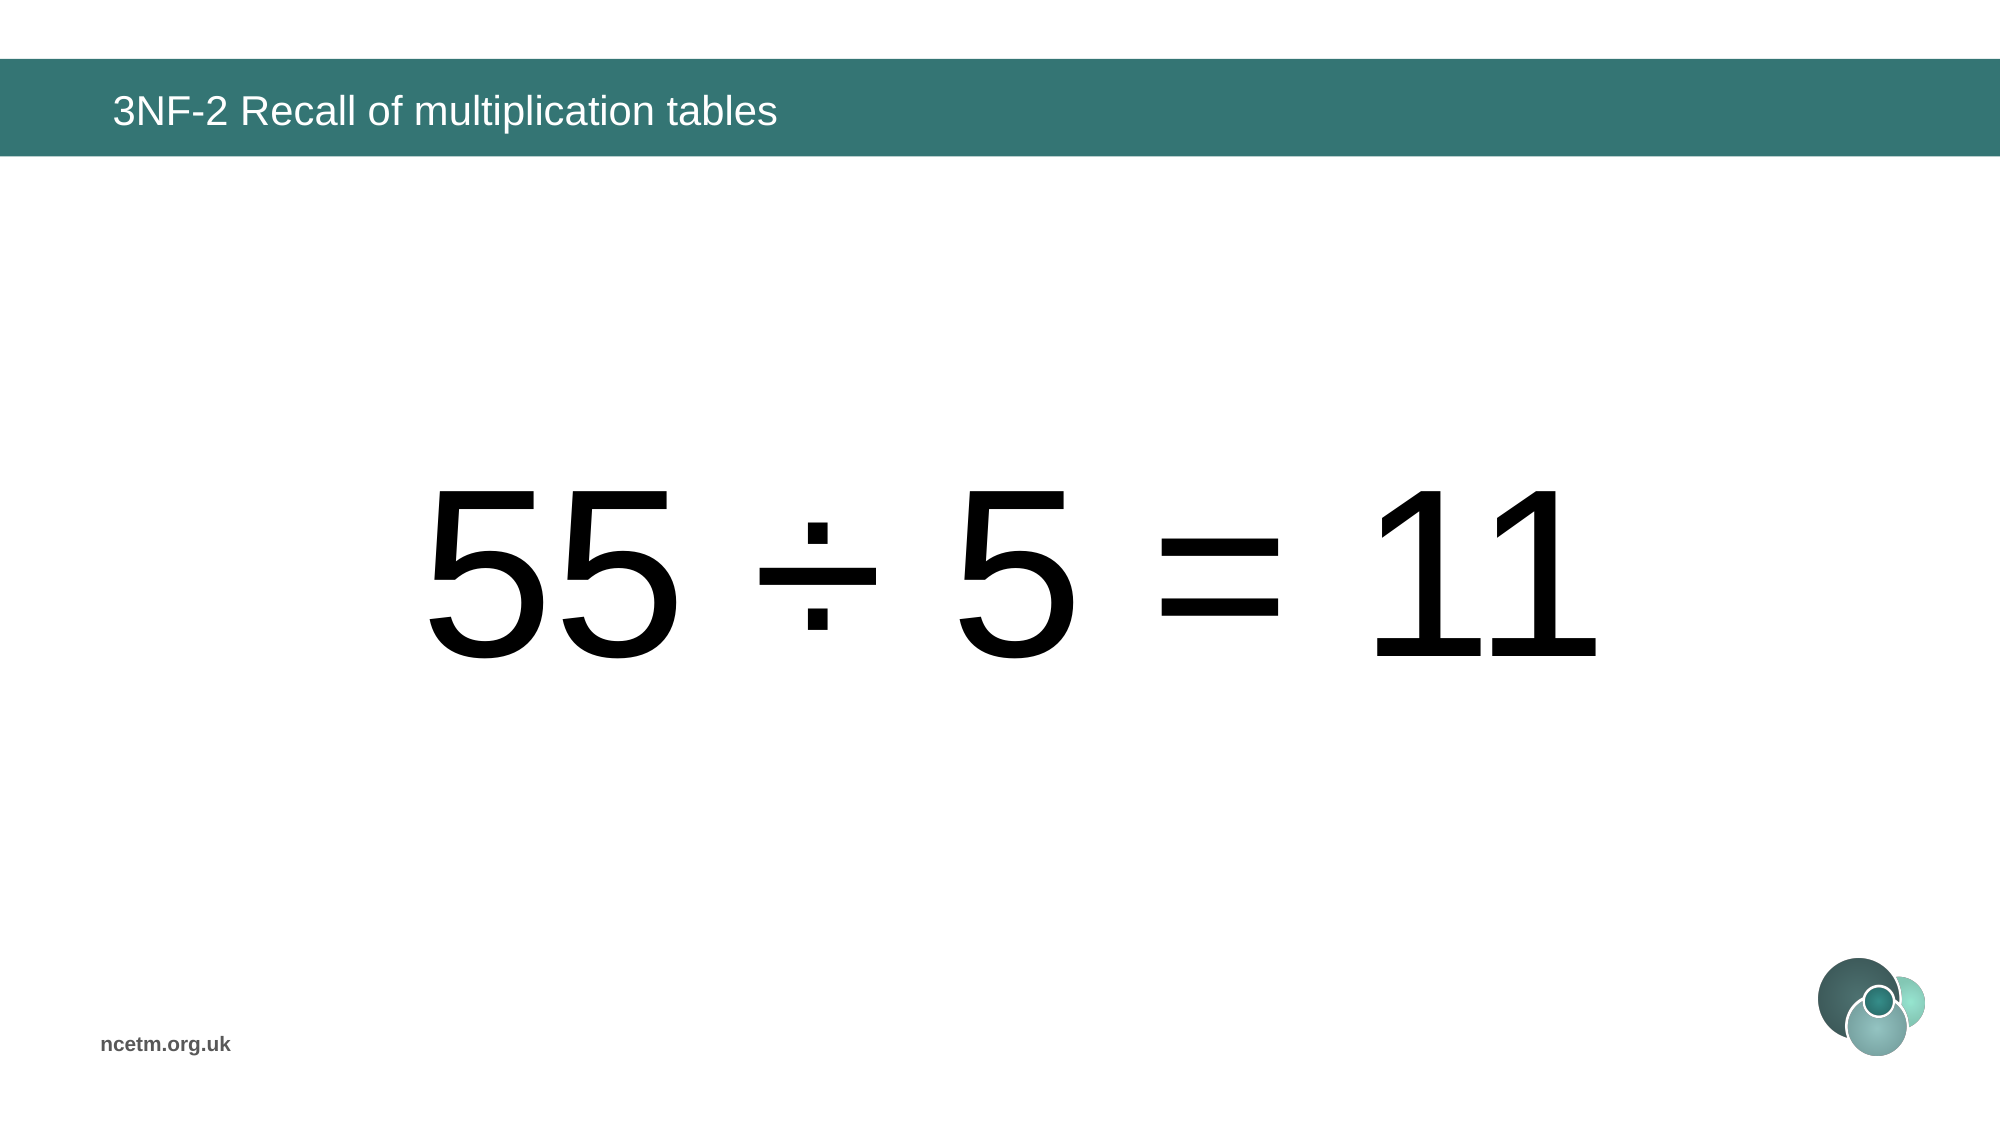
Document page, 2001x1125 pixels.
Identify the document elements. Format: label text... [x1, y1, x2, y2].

title 3NF-2 Recall of multiplication tables [97, 76, 1945, 147]
picture [1818, 958, 1925, 1056]
text_box 55 ÷ 5 = [405, 409, 1344, 712]
text_box 11 [1344, 409, 1624, 712]
